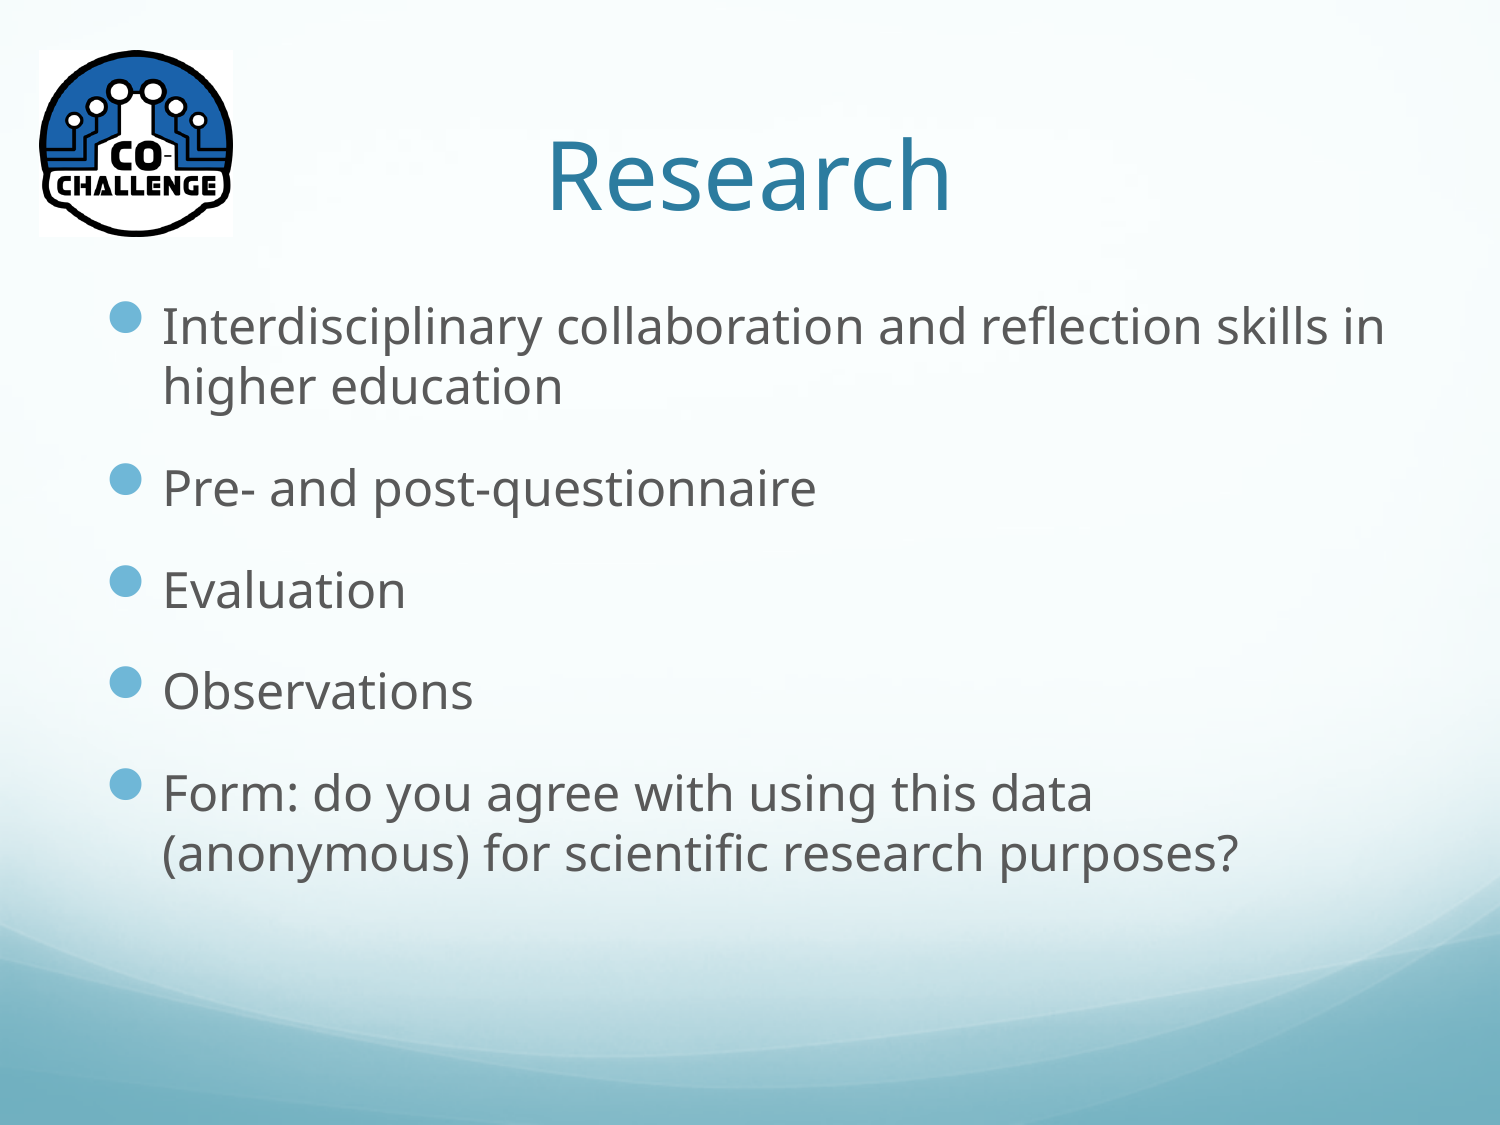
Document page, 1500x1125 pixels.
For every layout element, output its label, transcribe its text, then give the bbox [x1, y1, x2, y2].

title Research [90, 17, 1410, 237]
list Interdisciplinary collaboration and reflection skills in higher education Pre- and post-questionnaire Evaluation Observations Form: do you agree with using this data (anonymous) for scientific research purposes? [90, 287, 1410, 975]
picture [38, 50, 234, 238]
